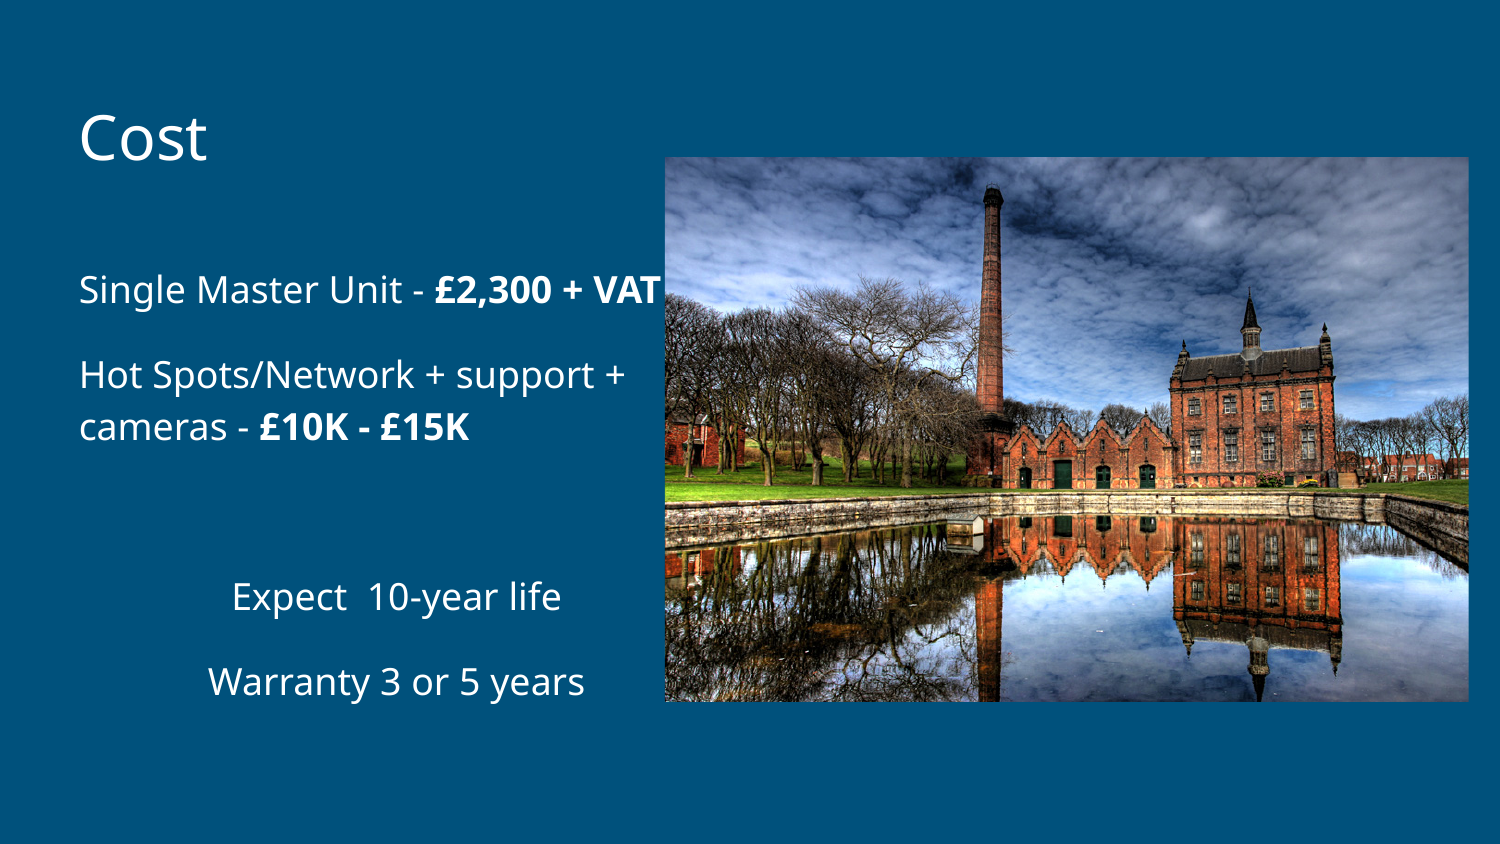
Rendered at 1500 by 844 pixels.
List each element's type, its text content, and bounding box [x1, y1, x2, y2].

title Cost [63, 75, 1437, 188]
picture [665, 158, 1468, 701]
list Single Master Unit - £2,300 + VAT Hot Spots/Network + support + cameras - £10K - £15K Expect 10-year life Warranty 3 or 5 years [63, 244, 730, 750]
